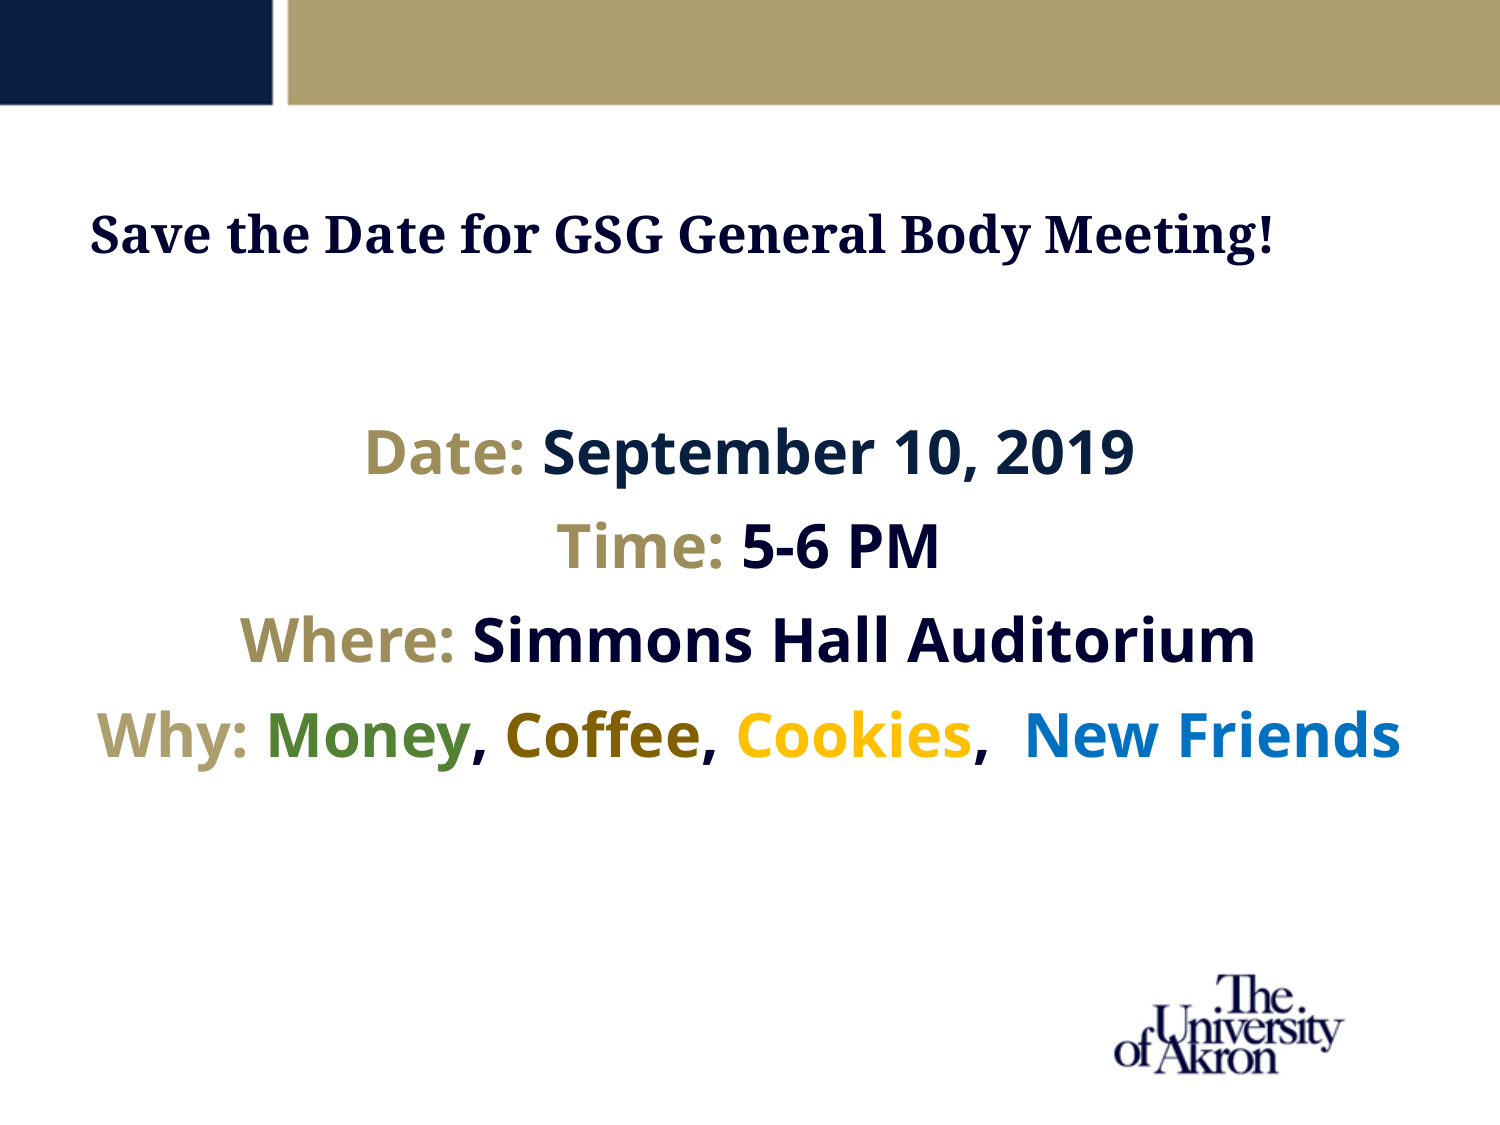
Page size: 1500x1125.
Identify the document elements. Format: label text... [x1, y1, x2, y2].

list Save the Date for GSG General Body Meeting! [75, 158, 1425, 274]
picture [0, 0, 1500, 1125]
list Date: September 10, 2019 Time: 5-6 PM Where: Simmons Hall Auditorium Why: Money, Coffee, Cookies, New Friends [80, 406, 1419, 855]
